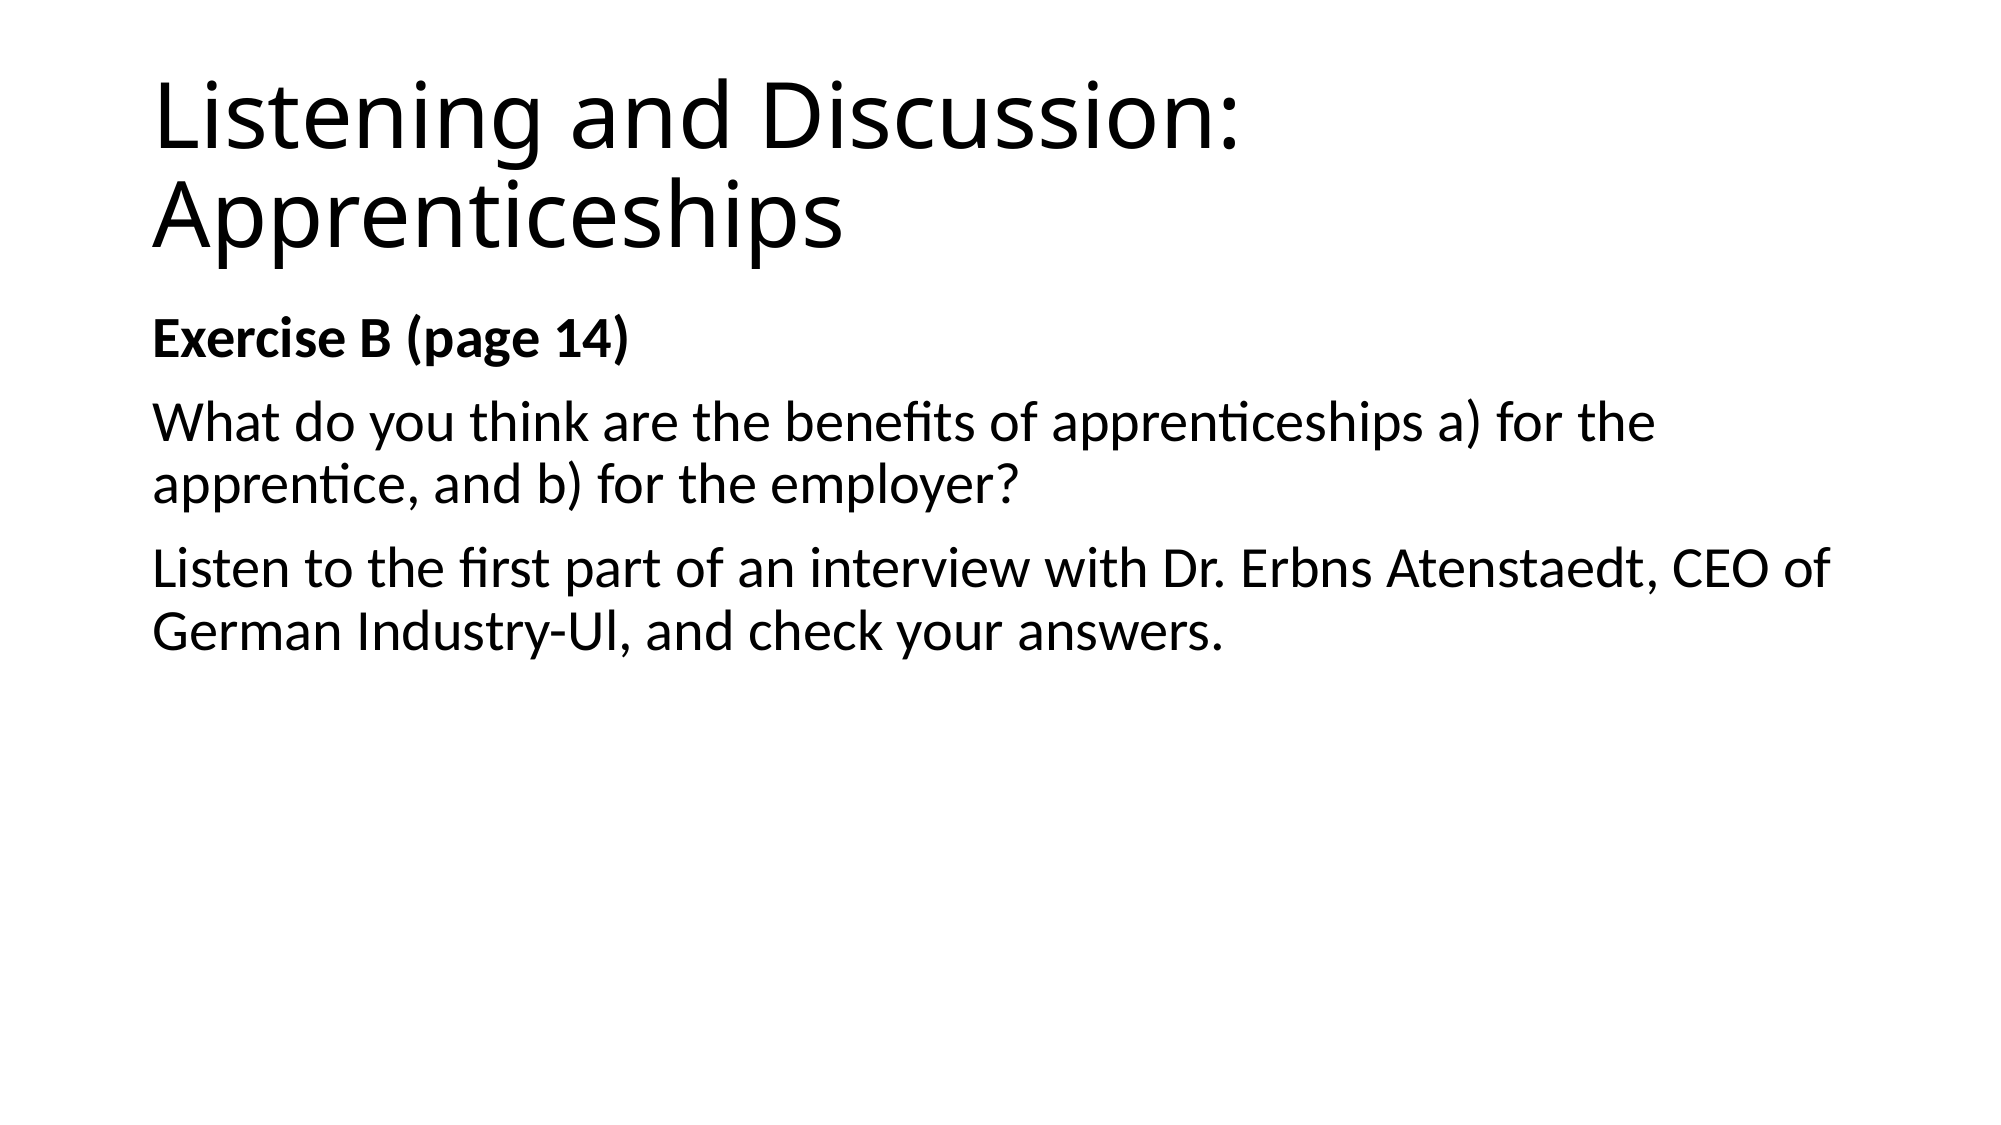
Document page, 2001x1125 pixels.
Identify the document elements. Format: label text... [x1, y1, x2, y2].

list Exercise B (page 14) What do you think are the benefits of apprenticeships a) for the apprentice, and b) for the employer? Listen to the first part of an interview with Dr. Erbns Atenstaedt, CEO of German Industry-Ul, and check your answers. [137, 299, 1863, 1014]
title Listening and Discussion: Apprenticeships [137, 59, 1863, 278]
